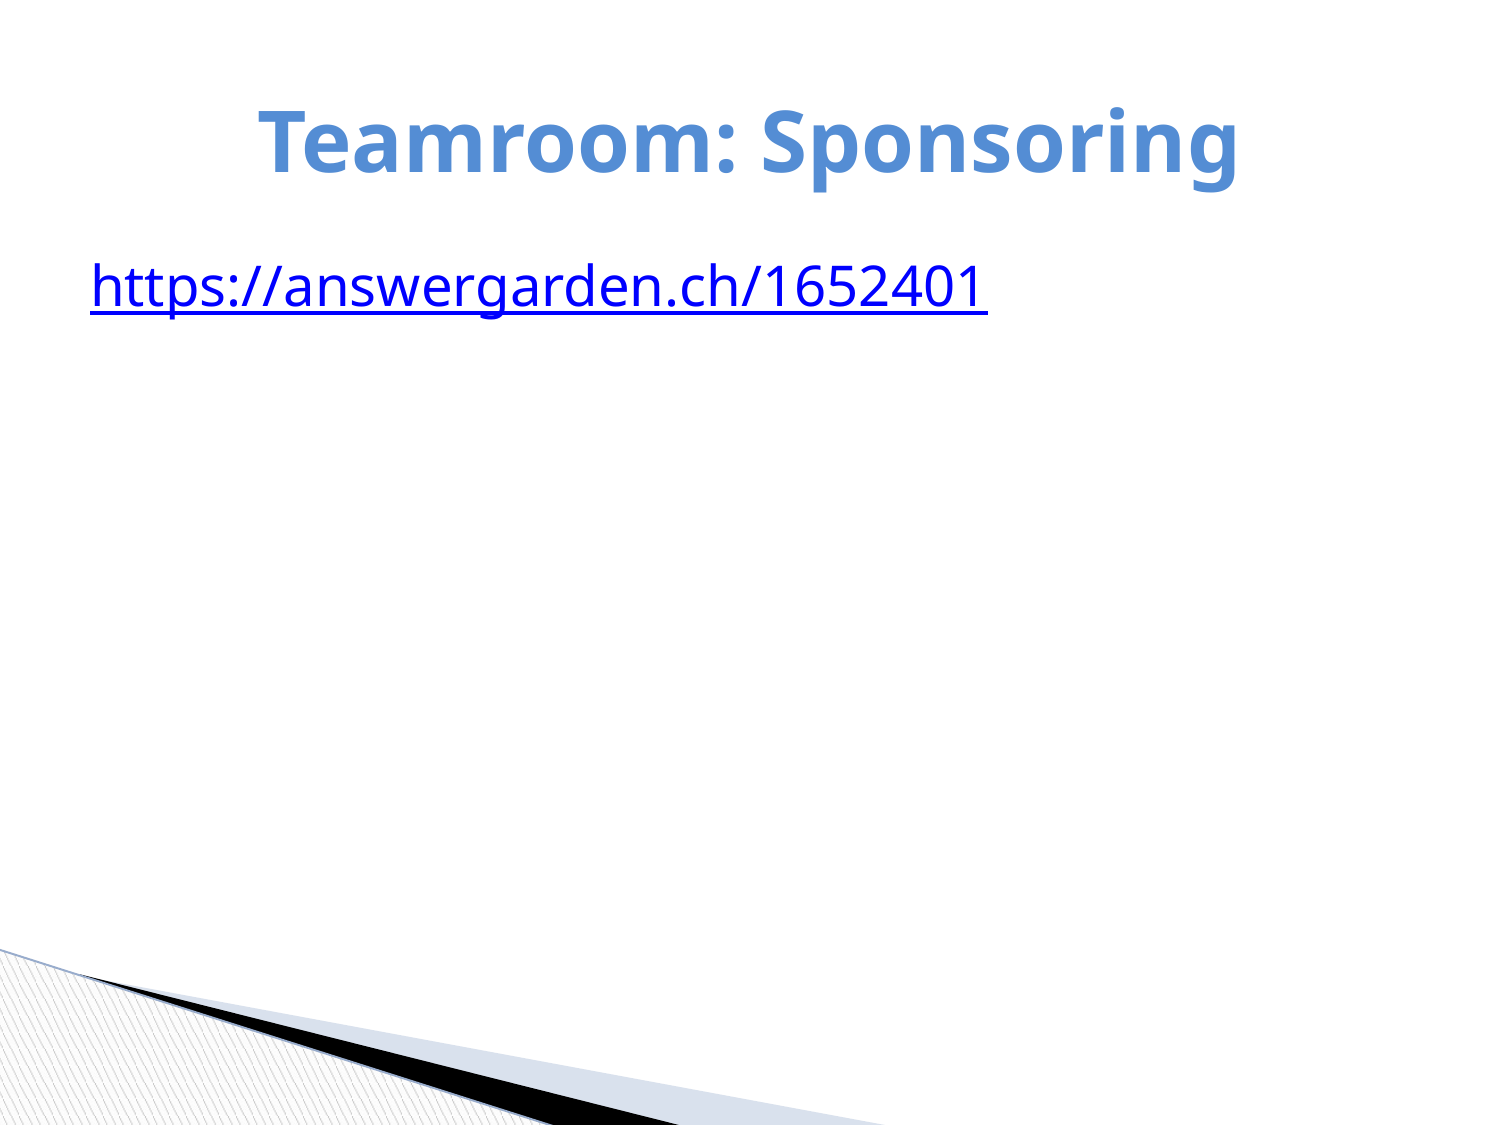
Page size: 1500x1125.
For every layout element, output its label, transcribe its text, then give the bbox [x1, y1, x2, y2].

list https://answergarden.ch/1652401 [75, 243, 1425, 986]
title Teamroom: Sponsoring [75, 45, 1425, 233]
